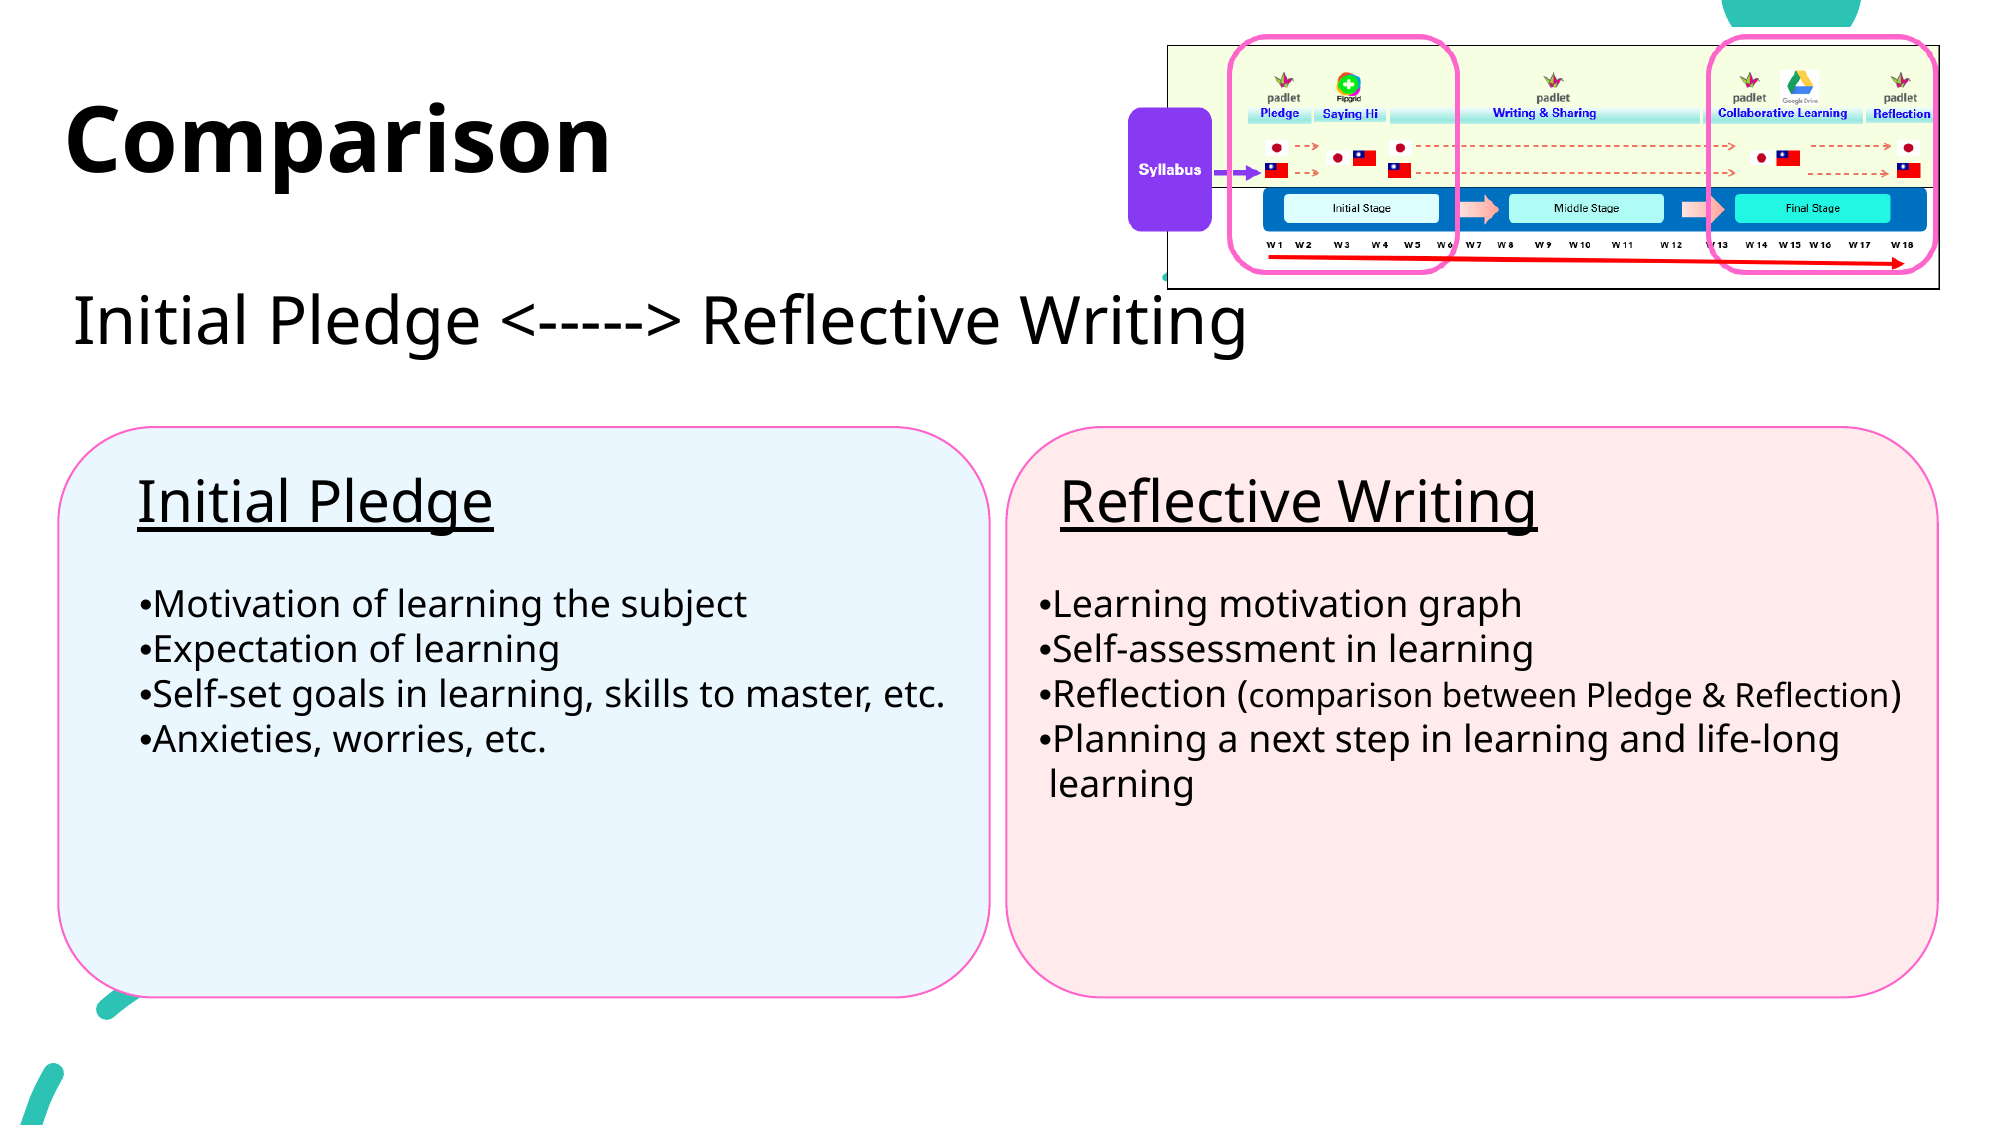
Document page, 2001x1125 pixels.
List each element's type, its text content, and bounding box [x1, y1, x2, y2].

text_box Initial Pledge <-----> Reflective Writing [58, 270, 2000, 366]
text_box [57, 426, 991, 999]
text_box •Motivation of learning the subject •Expectation of learning •Self-set goals in learning, skills to master, etc. •Anxieties, worries, etc. [124, 527, 962, 768]
text_box [1005, 426, 1939, 999]
text_box Comparison [0, 73, 678, 199]
text_box Reflective Writing [1045, 457, 1554, 527]
text_box •Learning motivation graph •Self-assessment in learning •Reflection (comparison between Pledge & Reflection) •Planning a next step in learning and life-long learning [1024, 527, 1938, 858]
text_box Initial Pledge [122, 457, 510, 542]
picture [1124, 27, 1945, 293]
